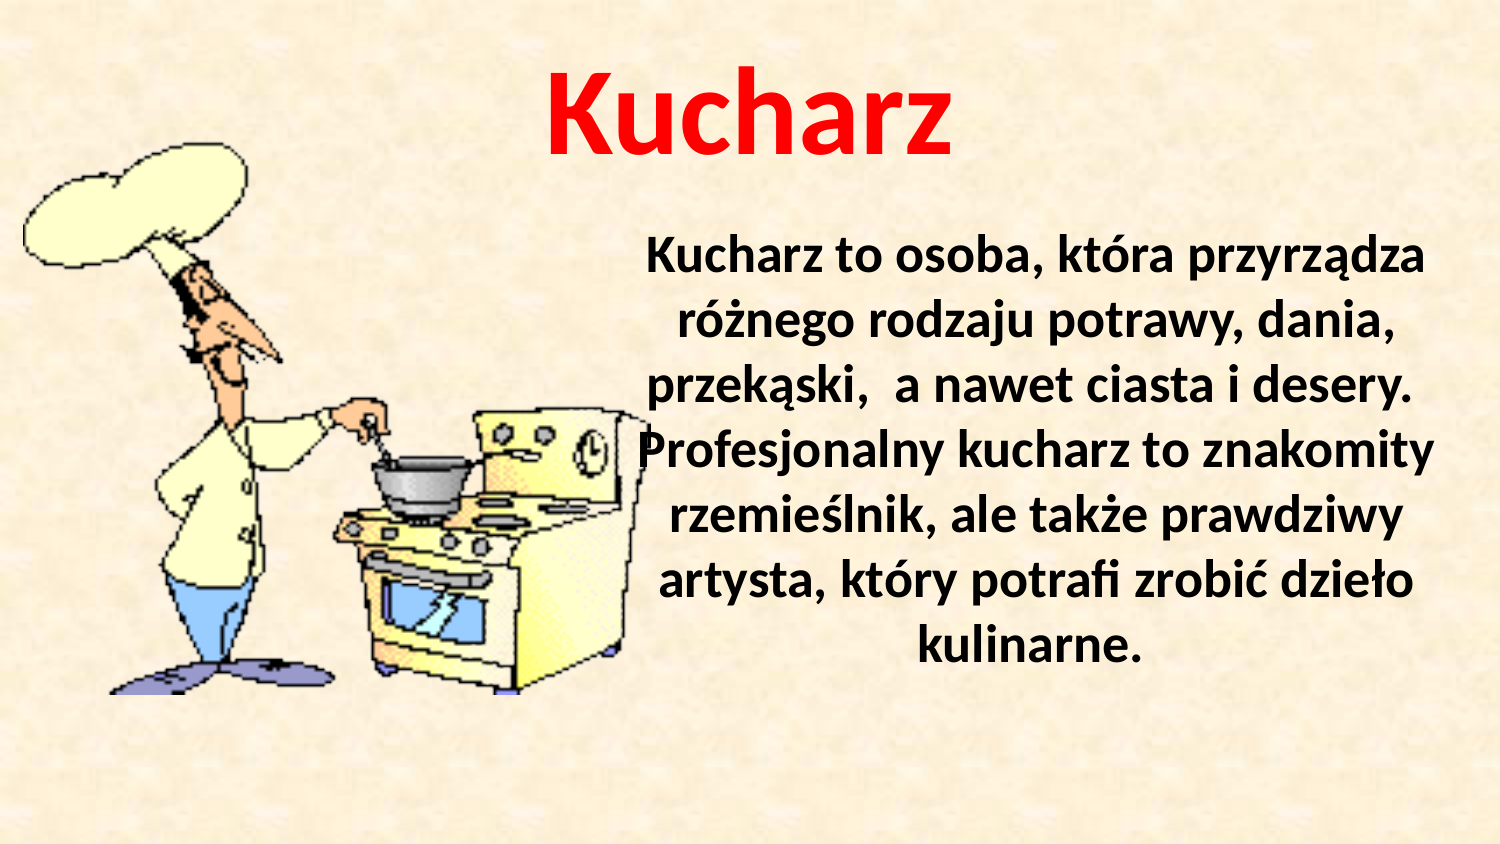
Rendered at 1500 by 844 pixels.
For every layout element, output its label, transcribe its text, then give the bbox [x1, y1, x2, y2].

title Kucharz [75, 33, 1425, 175]
picture [0, 0, 1500, 844]
text_box Kucharz to osoba, która przyrządza różnego rodzaju potrawy, dania, przekąski, a nawet ciasta i desery. Profesjonalny kucharz to znakomity rzemieślnik, ale także prawdziwy artysta, który potrafi zrobić dzieło kulinarne. [621, 210, 1454, 731]
